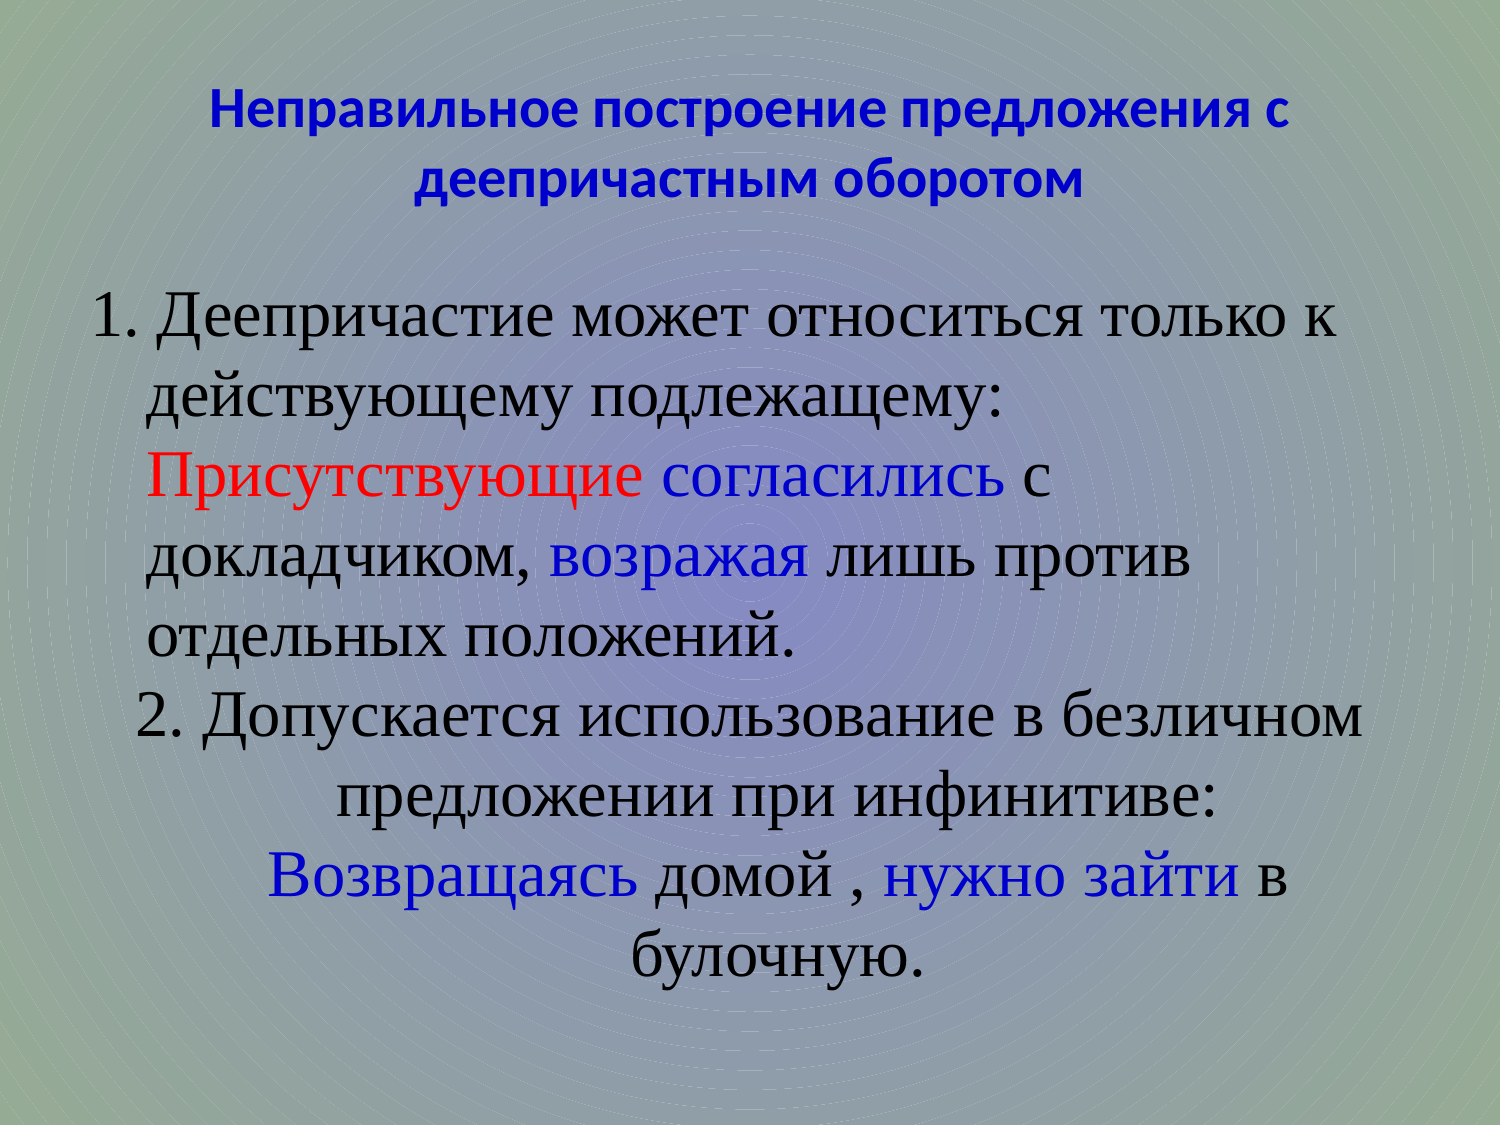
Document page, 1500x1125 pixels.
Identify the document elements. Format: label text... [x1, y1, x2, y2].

list 1. Деепричастие может относиться только к действующему подлежащему: Присутствующие согласились с докладчиком, возражая лишь против отдельных положений. 2. Допускается использование в безличном предложении при инфинитиве: Возвращаясь домой , нужно зайти в булочную. [75, 262, 1425, 1005]
title Неправильное построение предложения с деепричастным оборотом [75, 45, 1425, 233]
